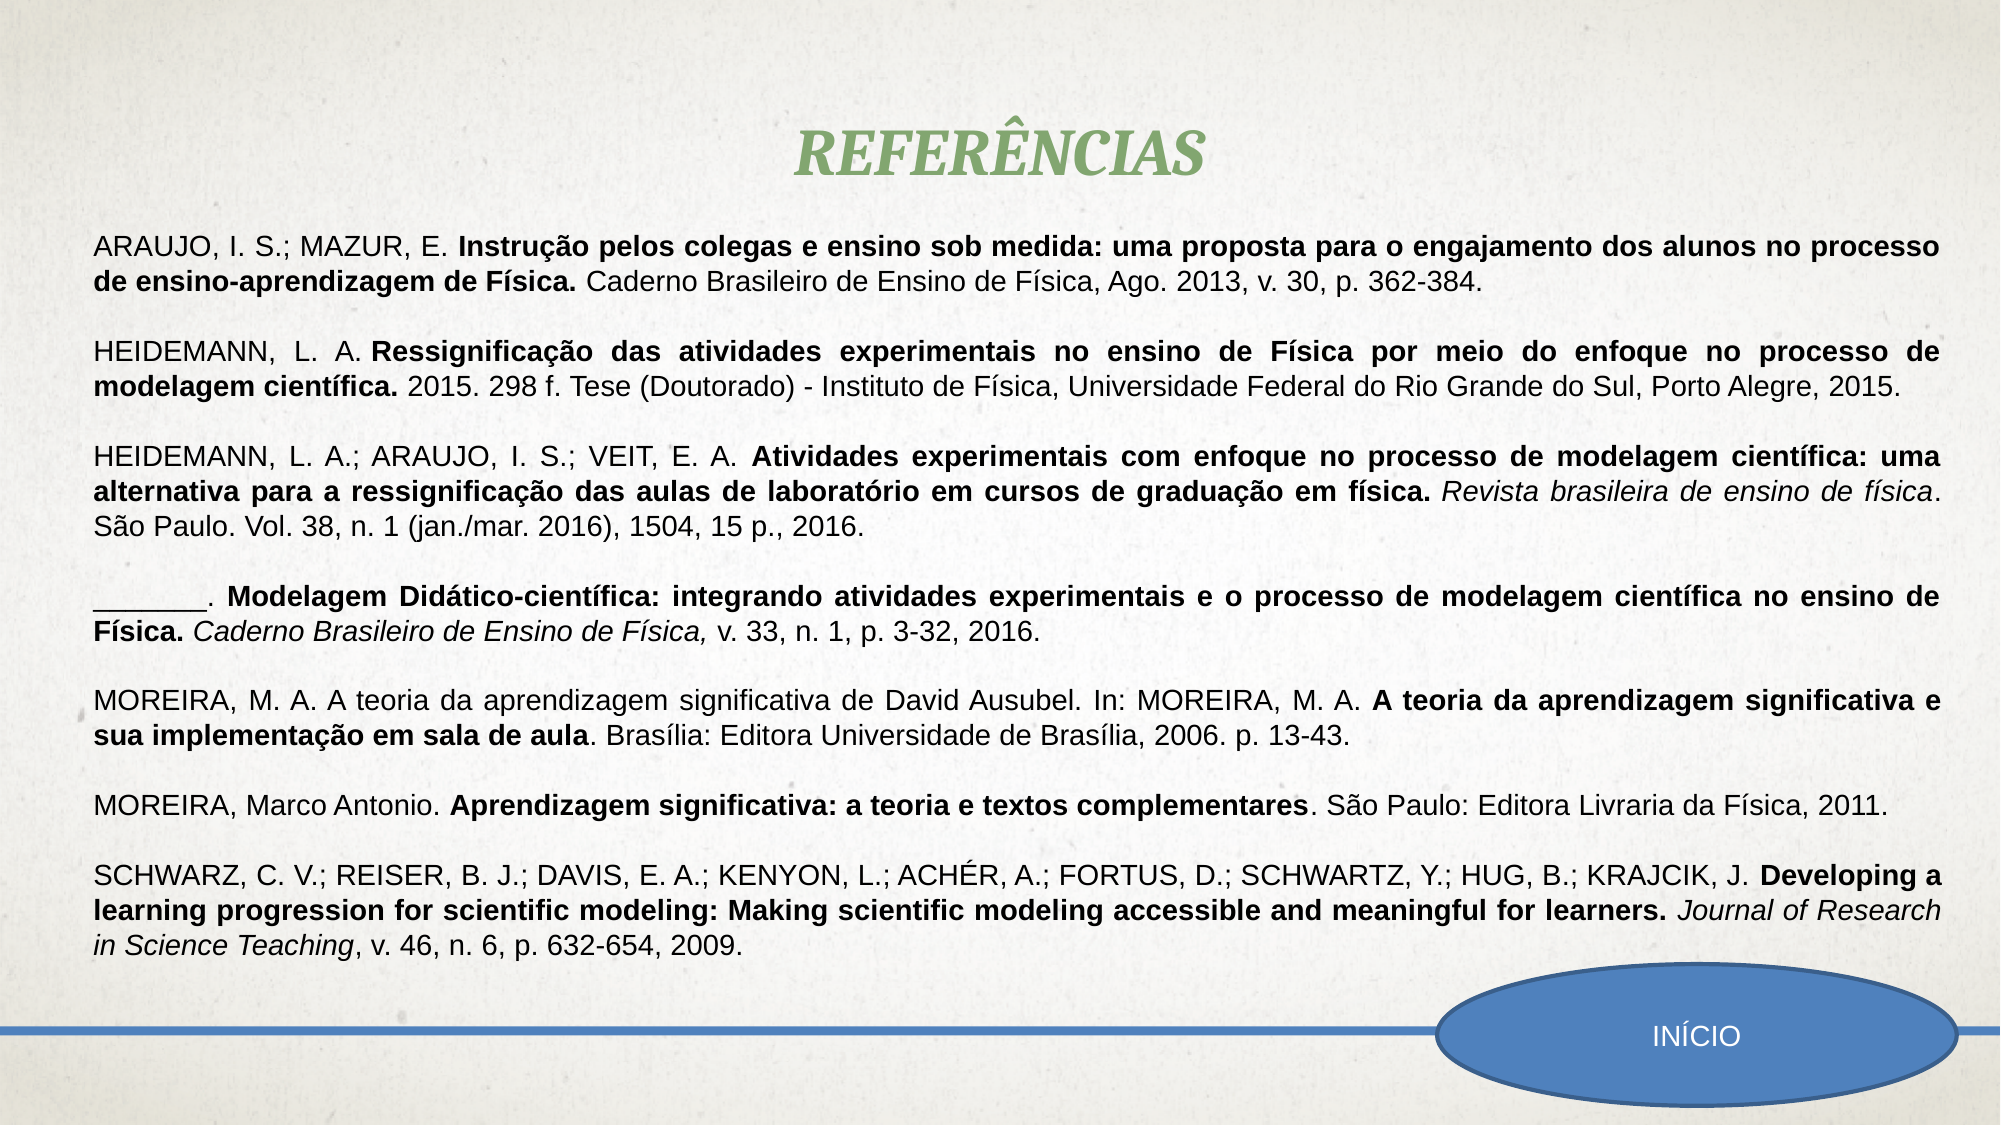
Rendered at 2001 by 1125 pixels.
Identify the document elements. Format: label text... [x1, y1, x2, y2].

text_box ARAUJO, I. S.; MAZUR, E. Instrução pelos colegas e ensino sob medida: uma proposta para o engajamento dos alunos no processo de ensino-aprendizagem de Física. Caderno Brasileiro de Ensino de Física, Ago. 2013, v. 30, p. 362-384. HEIDEMANN, L. A. Ressignificação das atividades experimentais no ensino de Física por meio do enfoque no processo de modelagem científica. 2015. 298 f. Tese (Doutorado) - Instituto de Física, Universidade Federal do Rio Grande do Sul, Porto Alegre, 2015. HEIDEMANN, L. A.; ARAUJO, I. S.; VEIT, E. A. Atividades experimentais com enfoque no processo de modelagem científica: uma alternativa para a ressignificação das aulas de laboratório em cursos de graduação em física. Revista brasileira de ensino de física. São Paulo. Vol. 38, n. 1 (jan./mar. 2016), 1504, 15 p., 2016. _______. Modelagem Didático-científica: integrando atividades experimentais e o processo de modelagem científica no ensino de Física. Caderno Brasileiro de Ensino de Física, v. 33, n. 1, p. 3-32, 2016. MOREIRA, M. A. A teoria da aprendizagem significativa de David Ausubel. In: MOREIRA, M. A. A teoria da aprendizagem significativa e sua implementação em sala de aula. Brasília: Editora Universidade de Brasília, 2006. p. 13-43. MOREIRA, Marco Antonio. Aprendizagem significativa: a teoria e textos complementares. São Paulo: Editora Livraria da Física, 2011. SCHWARZ, C. V.; REISER, B. J.; DAVIS, E. A.; KENYON, L.; ACHÉR, A.; FORTUS, D.; SCHWARTZ, Y.; HUG, B.; KRAJCIK, J. Developing a learning progression for scientific modeling: Making scientific modeling accessible and meaningful for learners. Journal of Research in Science Teaching, v. 46, n. 6, p. 632-654, 2009. [78, 219, 1957, 1014]
text_box referências [212, 48, 1788, 197]
text_box INÍCIO [1434, 961, 1959, 1108]
picture [0, 0, 2001, 1125]
